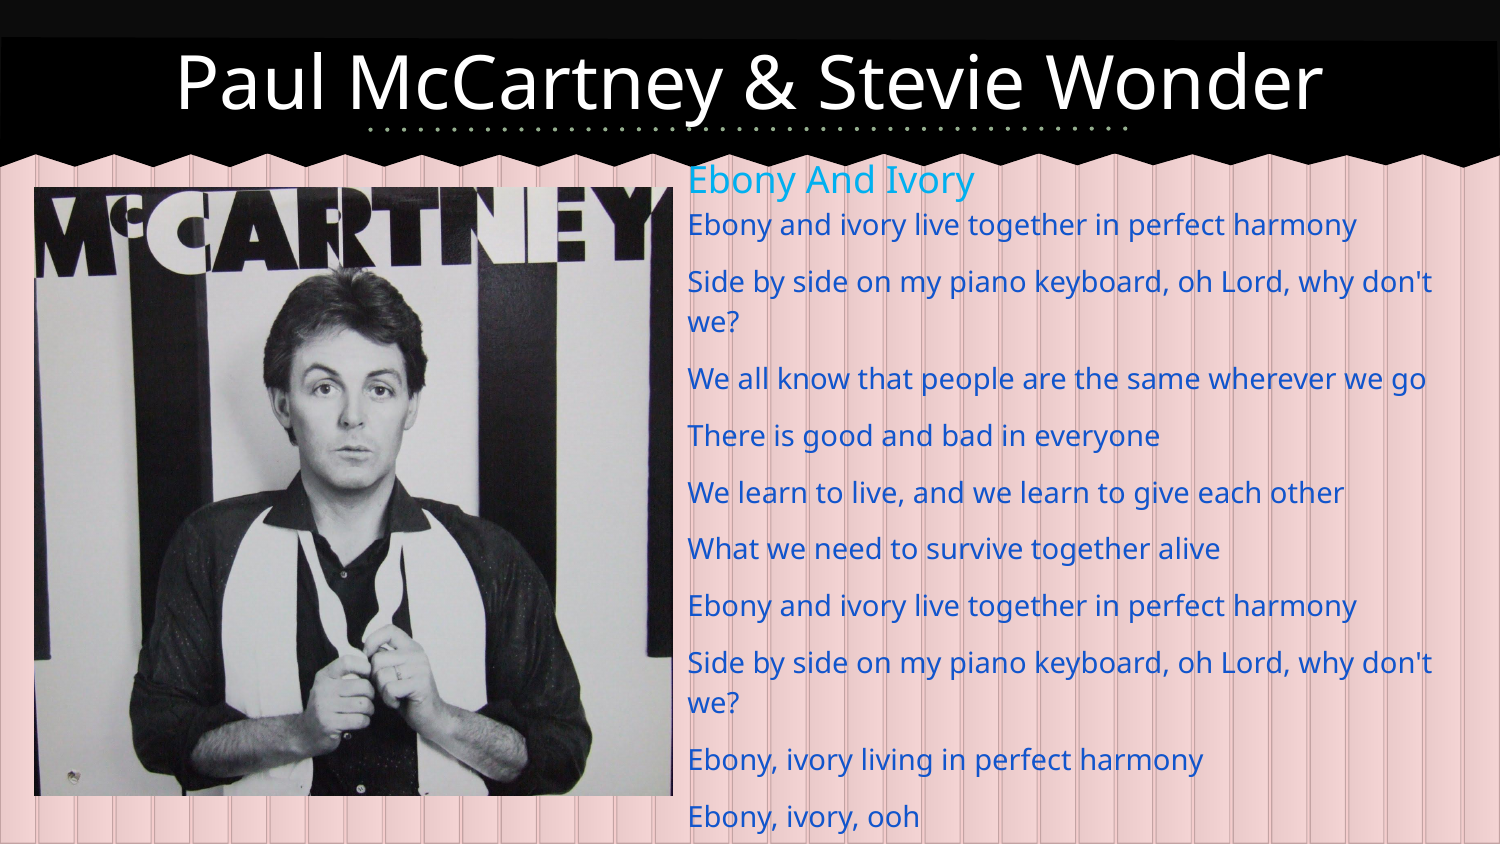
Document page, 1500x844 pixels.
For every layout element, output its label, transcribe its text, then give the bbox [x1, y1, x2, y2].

title Paul McCartney & Stevie Wonder [75, 13, 1425, 146]
text_box Ebony And Ivory Ebony and ivory live together in perfect harmony Side by side on my piano keyboard, oh Lord, why don't we? We all know that people are the same wherever we go There is good and bad in everyone We learn to live, and we learn to give each other What we need to survive together alive Ebony and ivory live together in perfect harmony Side by side on my piano keyboard, oh Lord, why don't we? Ebony, ivory living in perfect harmony Ebony, ivory, ooh [674, 187, 1500, 796]
picture [33, 186, 673, 796]
